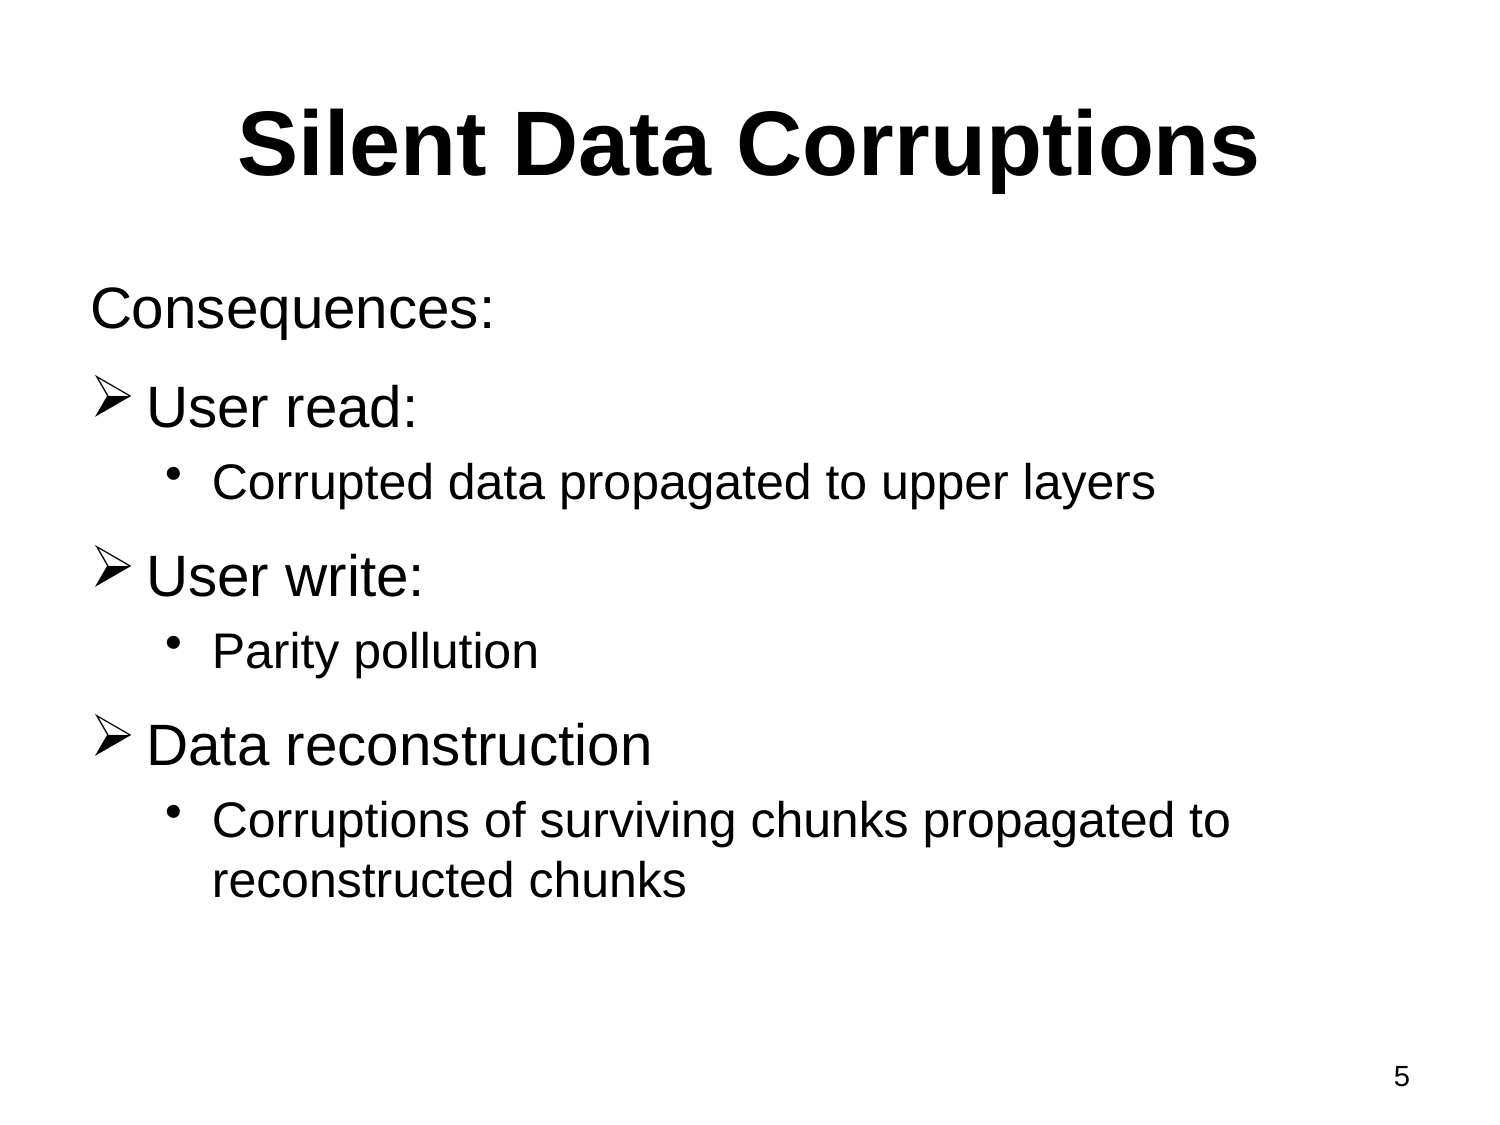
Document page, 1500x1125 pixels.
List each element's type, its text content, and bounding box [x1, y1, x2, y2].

list Consequences: User read: Corrupted data propagated to upper layers User write: Parity pollution Data reconstruction Corruptions of surviving chunks propagated to reconstructed chunks [75, 262, 1425, 1005]
title Silent Data Corruptions [75, 45, 1425, 233]
slide_number 5 [1074, 1050, 1425, 1103]
